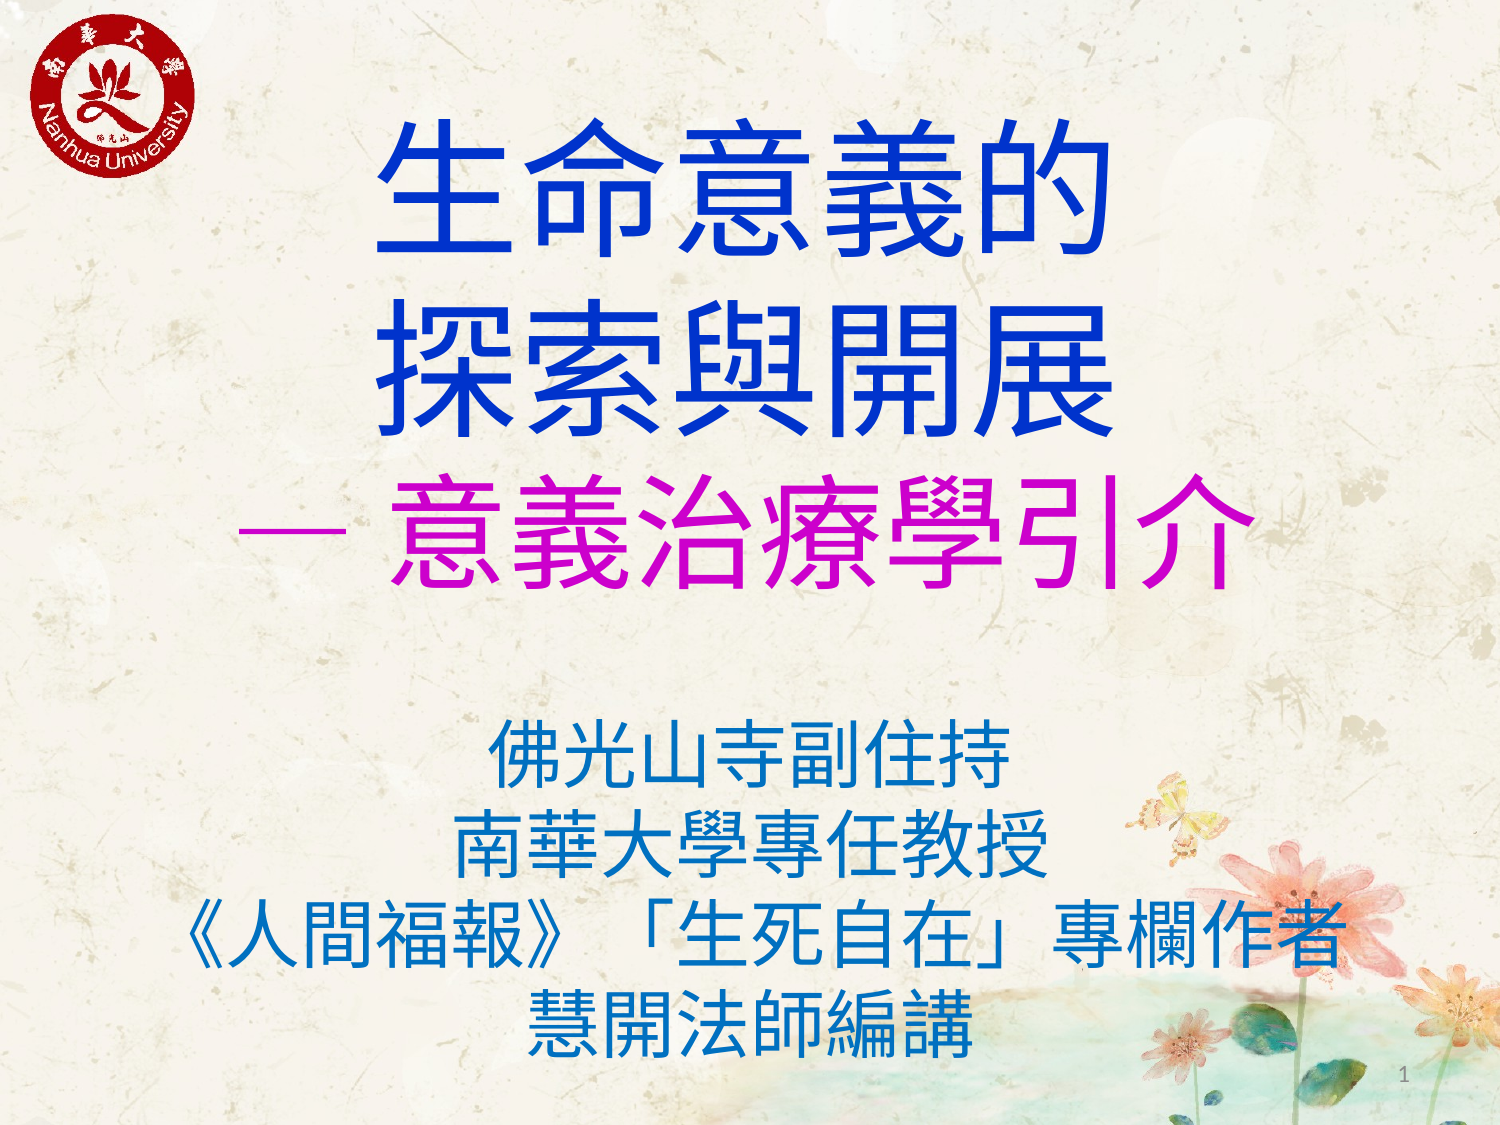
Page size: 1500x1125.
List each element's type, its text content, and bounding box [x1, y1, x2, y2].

subtitle 佛光山寺副住持 南華大學專任教授 《人間福報》「生死自在」專欄作者 慧開法師編講 [88, 680, 1412, 1095]
slide_number 1 [1074, 1042, 1425, 1103]
picture [0, 0, 1500, 1125]
text_box 生命意義的 探索與開展 — 意義治療學引介 [88, 54, 1400, 646]
